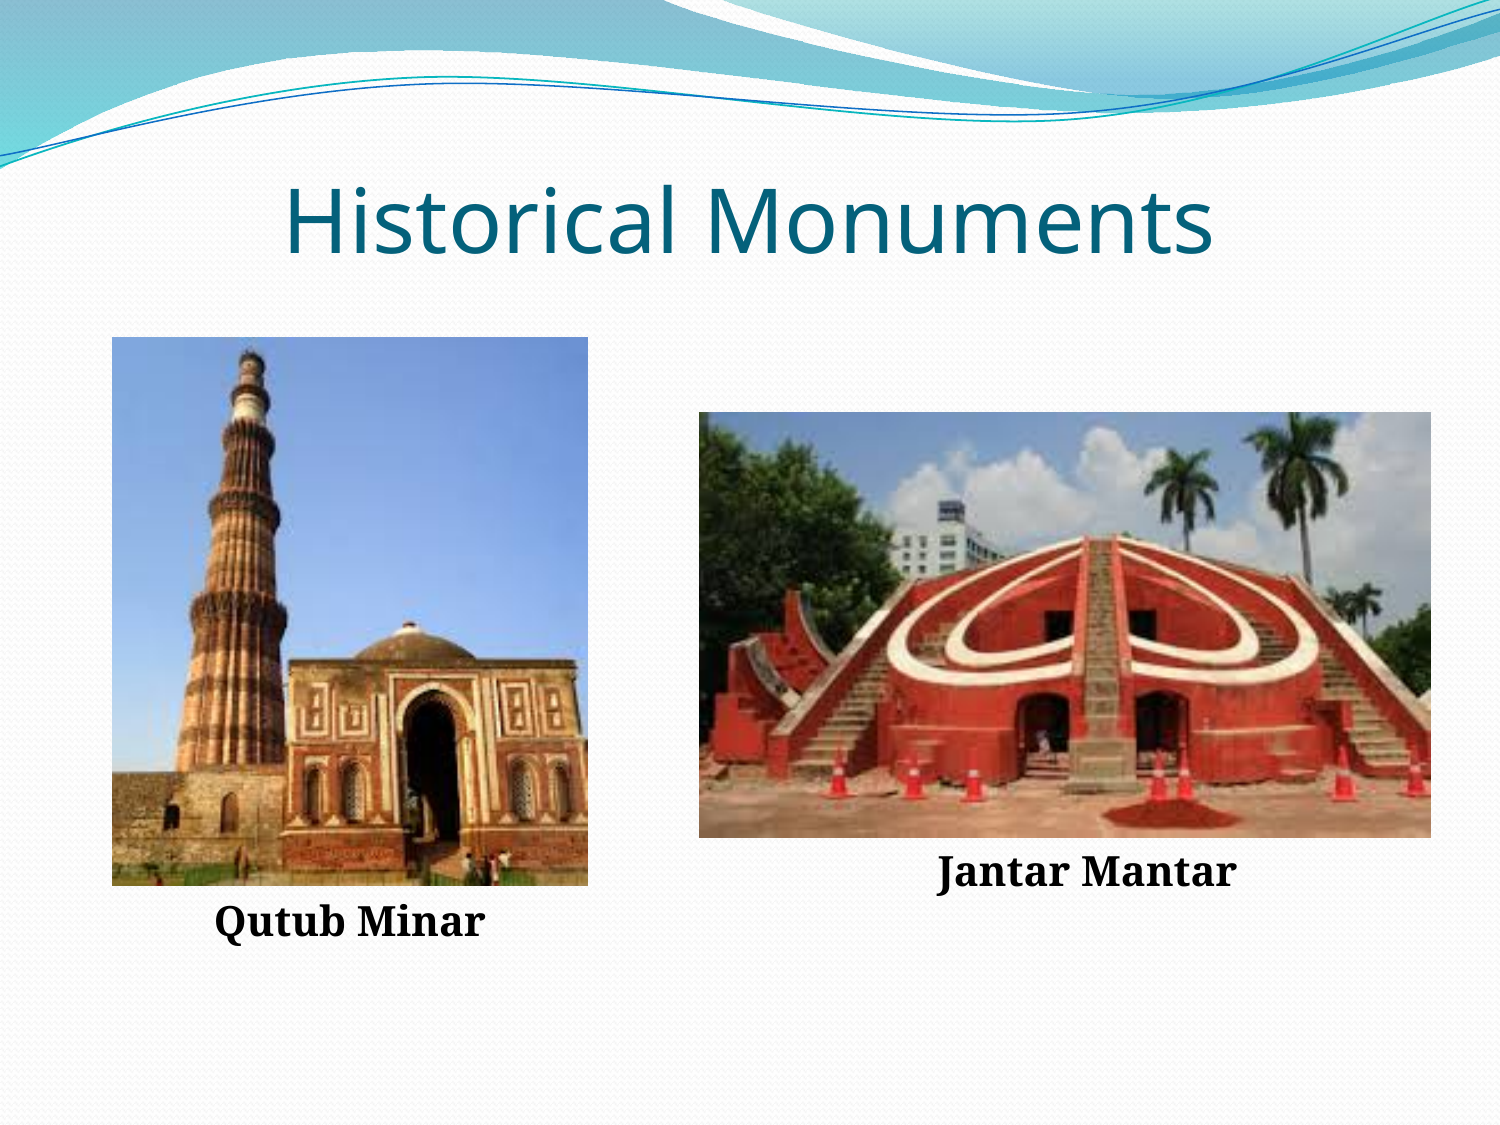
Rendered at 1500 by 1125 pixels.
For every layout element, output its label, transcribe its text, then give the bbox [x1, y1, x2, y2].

text_box Historical Monuments [74, 149, 1425, 288]
text_box Jantar Mantar [849, 852, 1325, 903]
text_box Qutub Minar [112, 897, 588, 953]
picture [699, 412, 1431, 838]
picture [112, 337, 588, 886]
